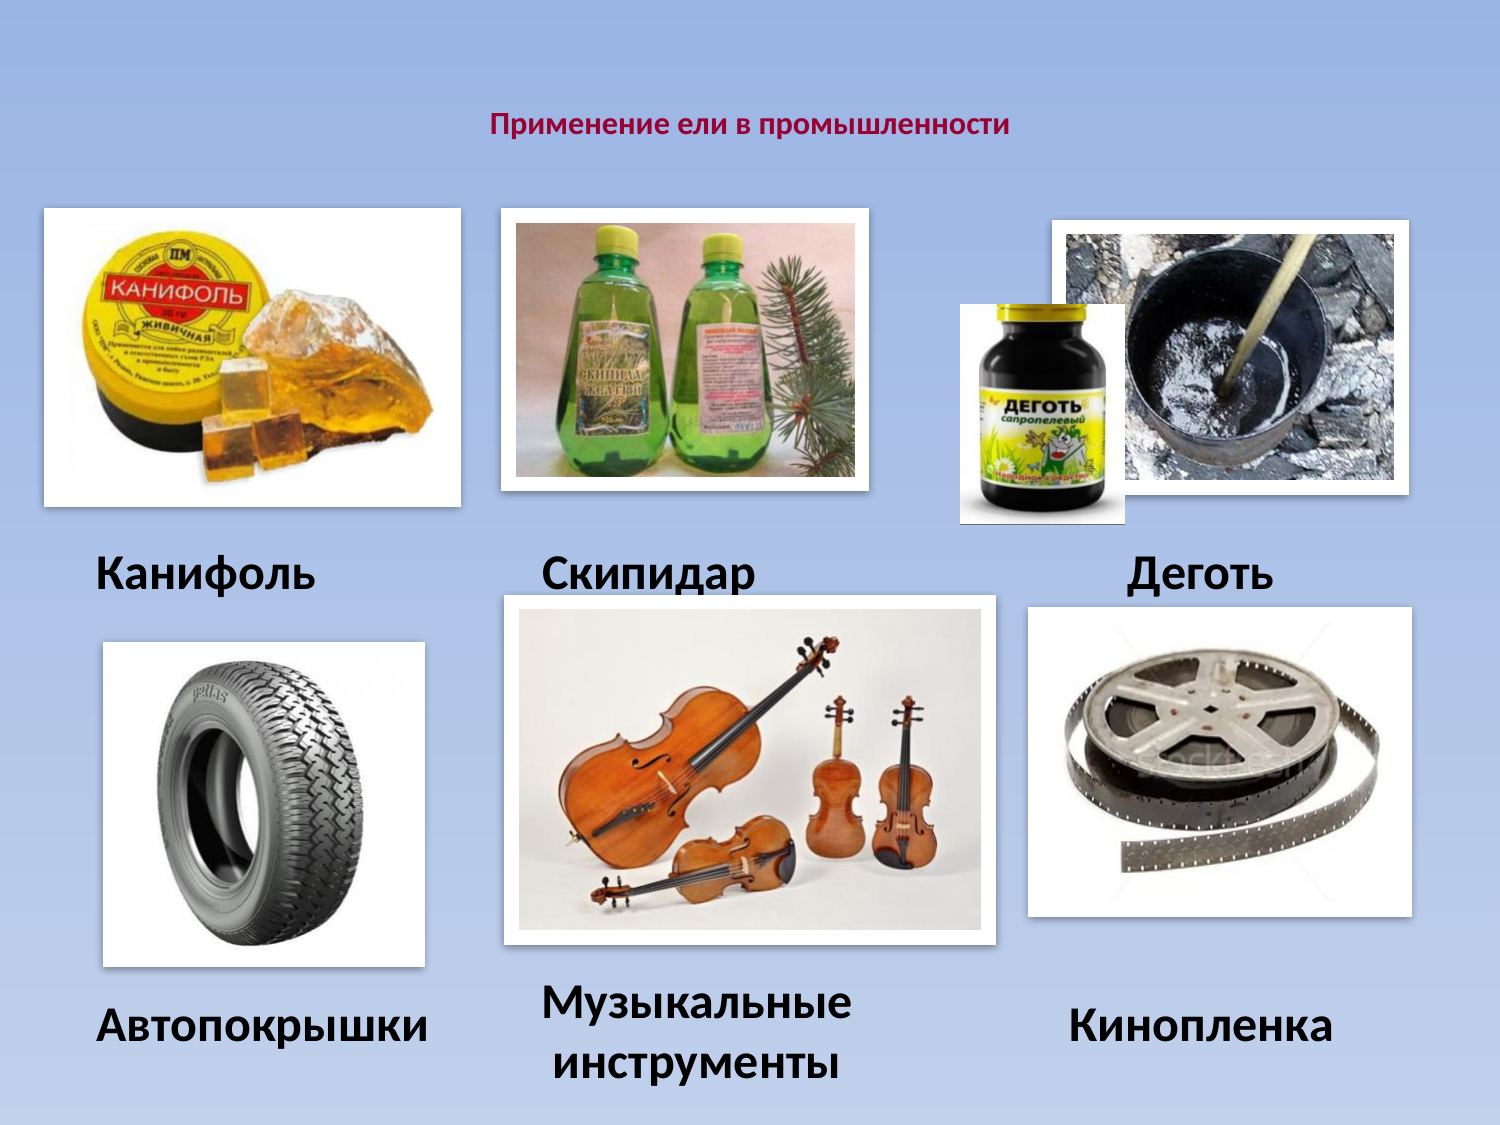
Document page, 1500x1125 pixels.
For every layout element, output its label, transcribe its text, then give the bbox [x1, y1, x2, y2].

text_box Автопокрышки [81, 984, 446, 1060]
picture [58, 222, 447, 493]
picture [116, 656, 411, 953]
picture [960, 234, 1395, 526]
text_box Скипидар [527, 532, 847, 592]
picture [515, 222, 855, 477]
text_box Деготь [1113, 532, 1383, 604]
title Применение ели в промышленности [75, 93, 1425, 188]
text_box Кинопленка [1054, 984, 1430, 1060]
picture [518, 609, 982, 931]
text_box Канифоль [82, 532, 364, 607]
text_box Музыкальные инструменты [468, 960, 926, 1096]
picture [1042, 620, 1399, 903]
